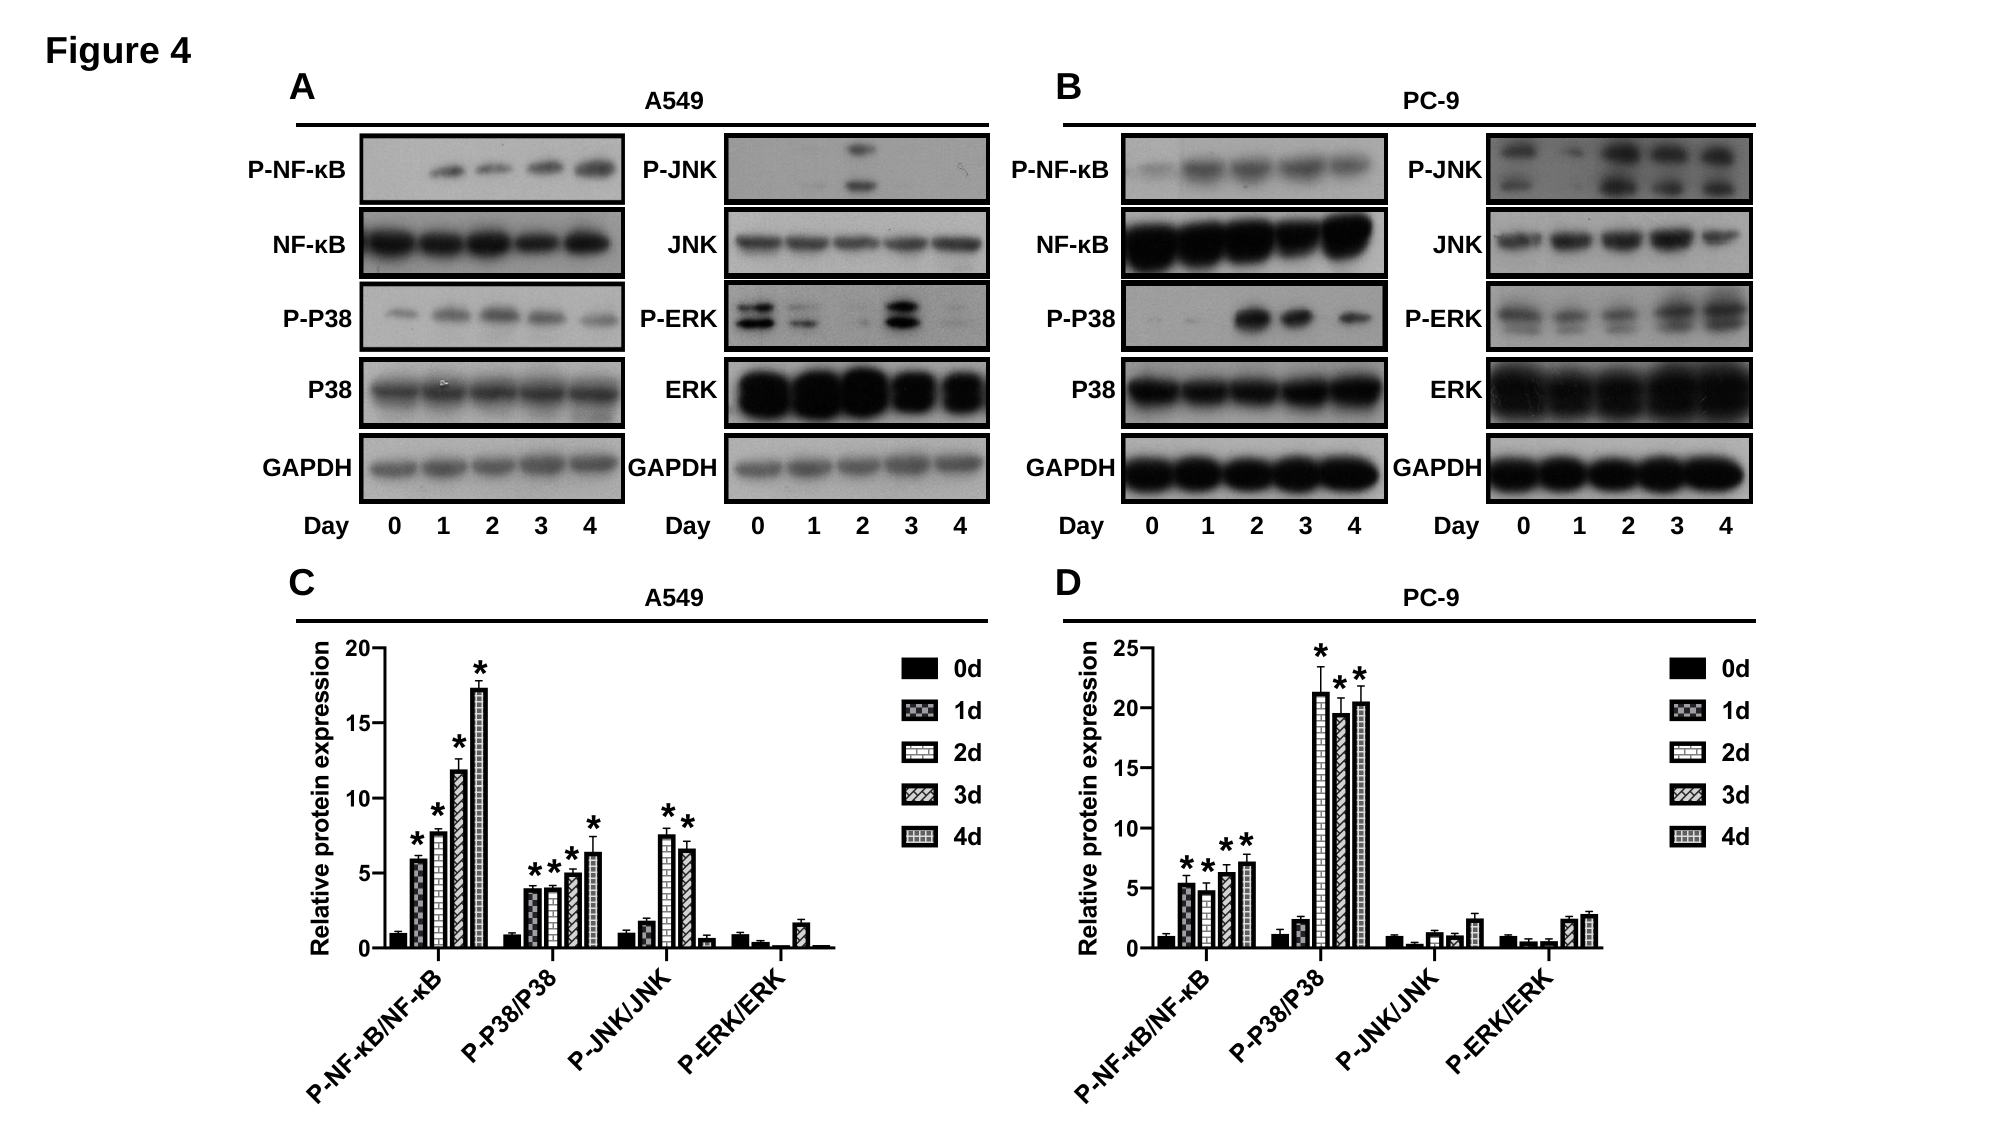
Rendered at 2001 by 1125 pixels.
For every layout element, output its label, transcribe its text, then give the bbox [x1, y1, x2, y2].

text_box P-ERK [625, 295, 724, 341]
text_box GAPDH [1388, 444, 1486, 489]
text_box P-NF-κB [990, 146, 1121, 192]
picture [1486, 280, 1753, 352]
picture [359, 433, 625, 505]
text_box Day [1043, 502, 1127, 547]
text_box Day [1418, 502, 1502, 547]
text_box JNK [1388, 221, 1486, 267]
picture [359, 280, 625, 352]
picture [359, 207, 625, 279]
text_box P-JNK [1388, 146, 1486, 192]
picture [724, 207, 990, 279]
picture [1121, 207, 1388, 279]
text_box GAPDH [625, 444, 724, 489]
picture [1486, 357, 1753, 429]
picture [1121, 433, 1388, 505]
text_box P-JNK [625, 146, 724, 192]
text_box 0 1 2 3 4 [1502, 502, 1794, 547]
text_box Day [650, 502, 733, 547]
picture [359, 357, 625, 429]
text_box D [1018, 550, 1119, 611]
text_box JNK [625, 221, 724, 267]
text_box B [1018, 54, 1120, 114]
text_box Day [288, 502, 372, 547]
picture [1121, 280, 1388, 352]
text_box P-NF-κB [226, 146, 359, 192]
text_box P-P38 [990, 295, 1121, 341]
text_box P-P38 [226, 295, 359, 341]
text_box Figure 4 [30, 18, 276, 78]
text_box NF-κB [990, 221, 1121, 267]
text_box 0 1 2 3 4 [372, 502, 650, 547]
text_box NF-κB [226, 221, 359, 267]
text_box 0 1 2 3 4 [733, 502, 1029, 547]
text_box C [251, 550, 353, 611]
picture [1486, 207, 1753, 279]
text_box GAPDH [201, 444, 359, 489]
text_box P38 [990, 366, 1121, 412]
picture [1063, 622, 1758, 1115]
text_box GAPDH [990, 444, 1121, 489]
text_box A [252, 54, 353, 114]
picture [1486, 133, 1753, 205]
text_box 0 1 2 3 4 [1127, 502, 1418, 547]
text_box PC-9 [1369, 573, 1494, 619]
text_box A549 [612, 77, 737, 122]
text_box A549 [612, 573, 737, 619]
picture [724, 133, 990, 205]
text_box P38 [226, 366, 359, 412]
picture [724, 433, 990, 505]
picture [359, 133, 625, 205]
picture [1121, 357, 1388, 429]
picture [1121, 133, 1388, 205]
text_box ERK [625, 366, 724, 412]
picture [724, 280, 990, 352]
picture [1486, 433, 1753, 505]
picture [295, 622, 990, 1115]
text_box ERK [1388, 366, 1486, 412]
text_box PC-9 [1369, 77, 1494, 122]
picture [724, 357, 990, 429]
text_box P-ERK [1388, 295, 1486, 341]
